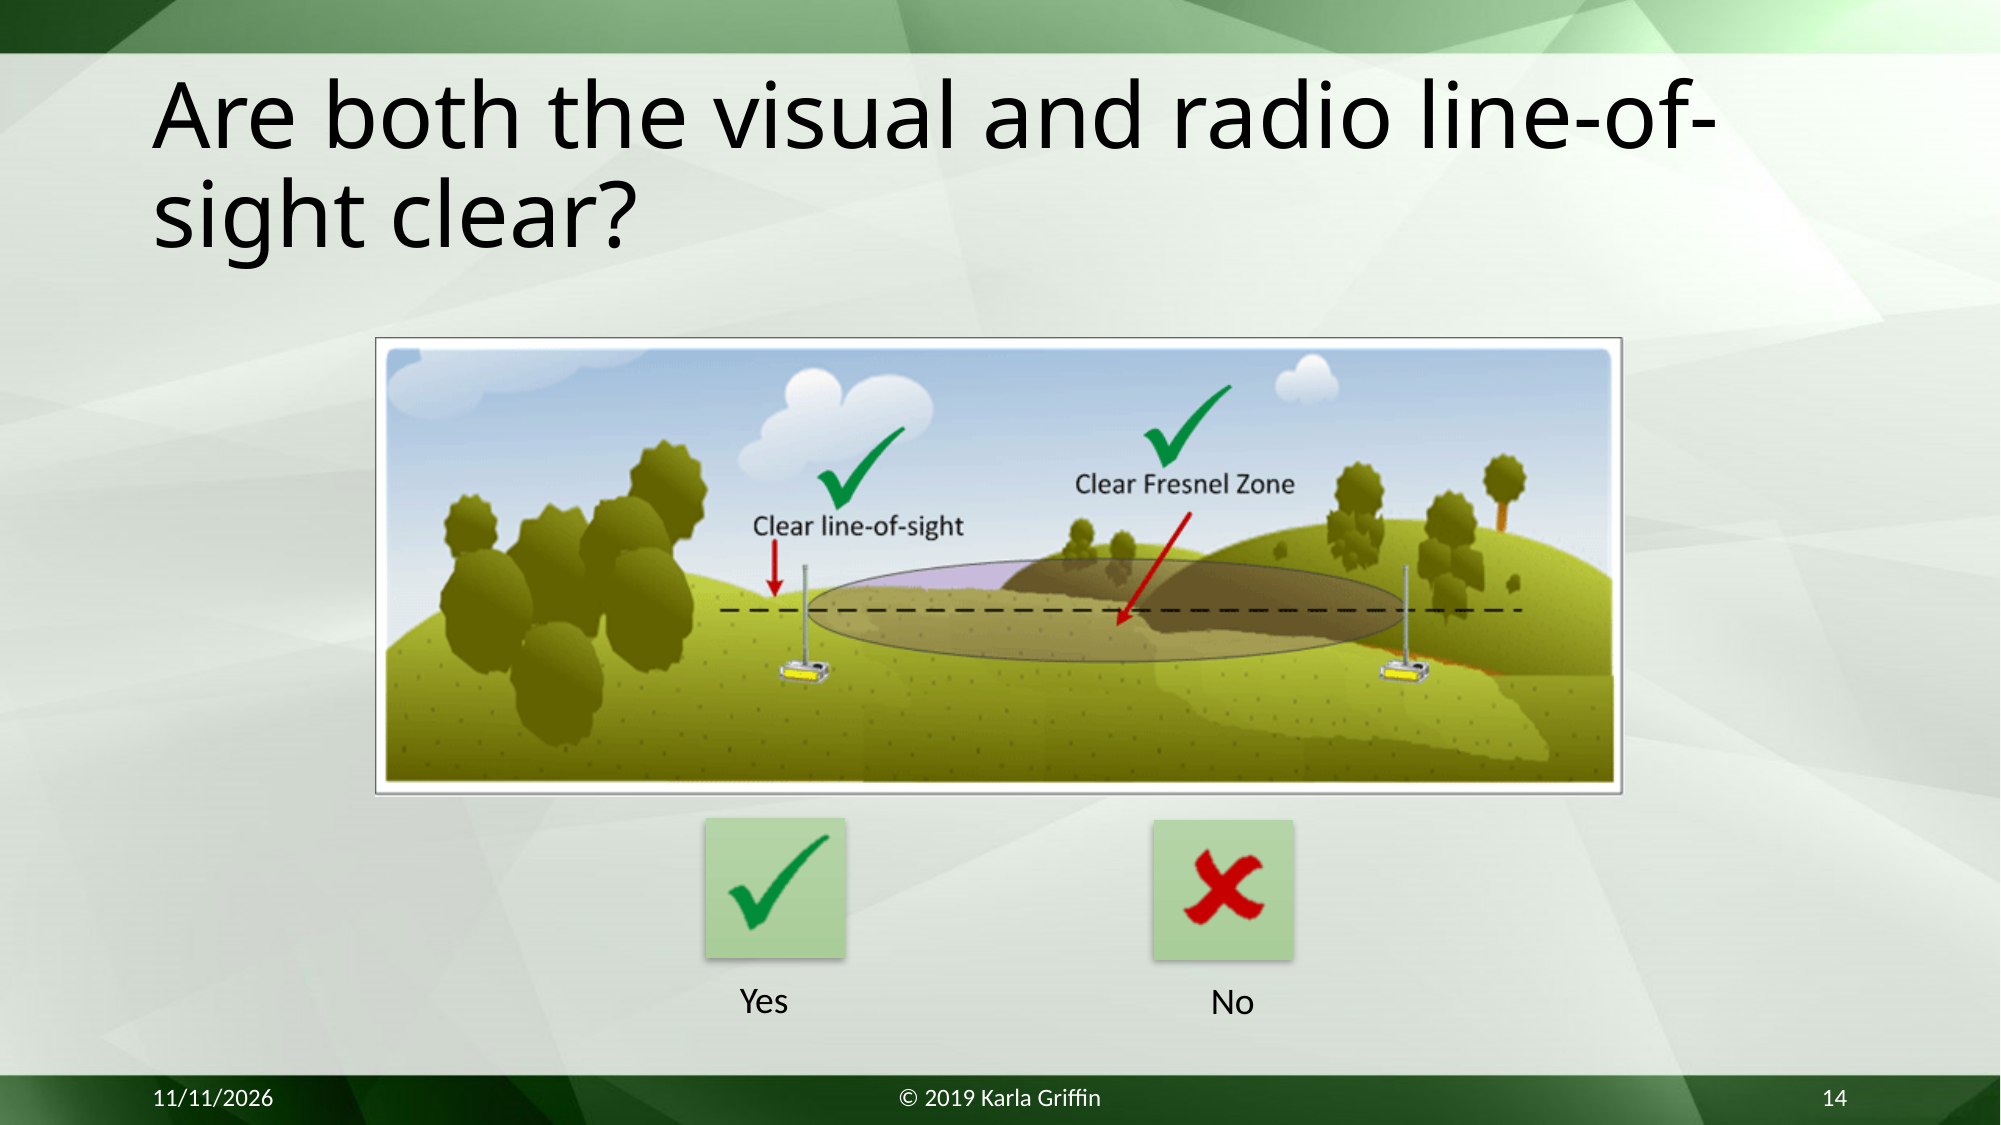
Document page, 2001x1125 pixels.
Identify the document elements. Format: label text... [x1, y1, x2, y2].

text_box No [1196, 970, 1270, 1030]
slide_number 14 [1412, 1066, 1863, 1125]
title Are both the visual and radio line-of-sight clear? [137, 59, 1863, 278]
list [374, 337, 1625, 797]
text_box [1153, 820, 1294, 960]
text_box Yes [725, 969, 804, 1029]
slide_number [137, 1066, 588, 1125]
picture [0, 0, 2001, 1125]
footer © 2019 Karla Griffin [662, 1066, 1338, 1125]
